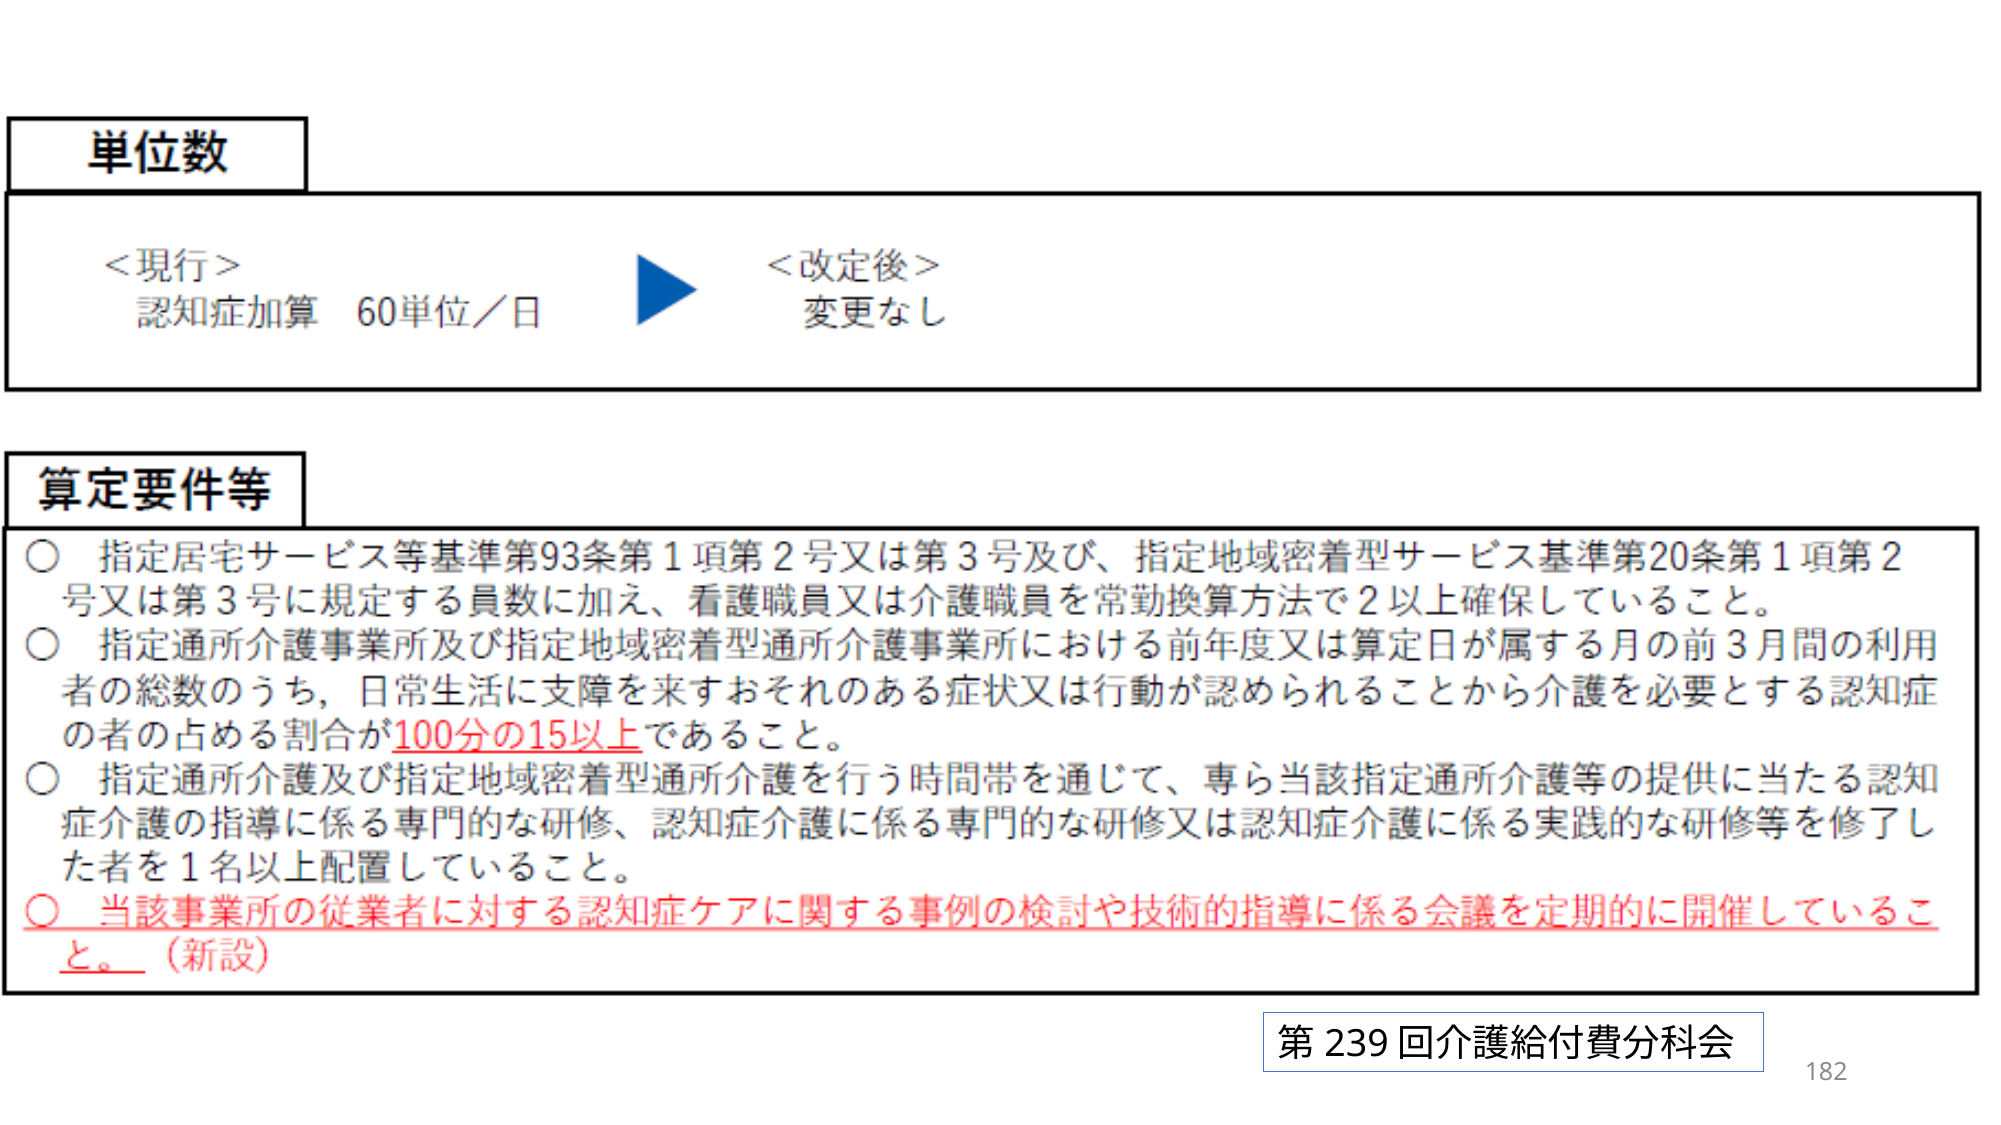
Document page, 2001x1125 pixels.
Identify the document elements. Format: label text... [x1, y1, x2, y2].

text_box 第239回介護給付費分科会 [1263, 1018, 1764, 1072]
slide_number 181 [1412, 1042, 1863, 1103]
picture [0, 106, 2000, 1018]
